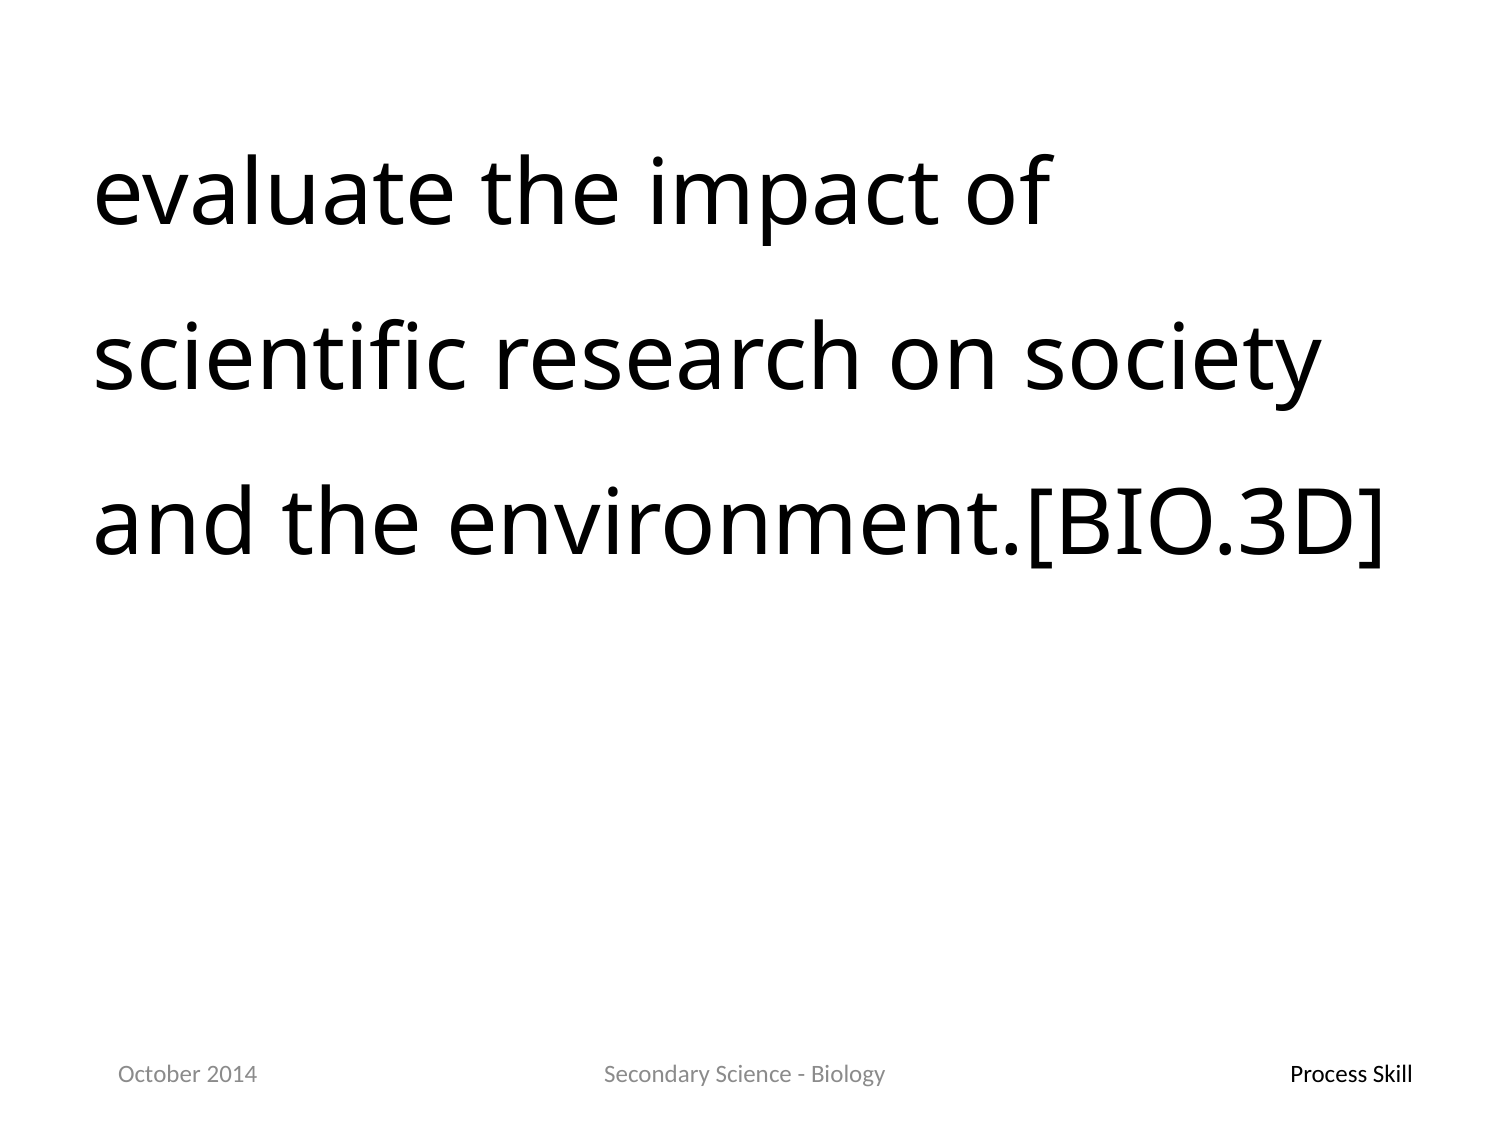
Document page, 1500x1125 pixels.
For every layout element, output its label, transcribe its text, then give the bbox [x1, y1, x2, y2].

footer Secondary Science - Biology [492, 1042, 999, 1103]
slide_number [103, 1042, 441, 1103]
subtitle evaluate the impact of scientific research on society and the environment.[BIO.3D] [78, 70, 1429, 1014]
